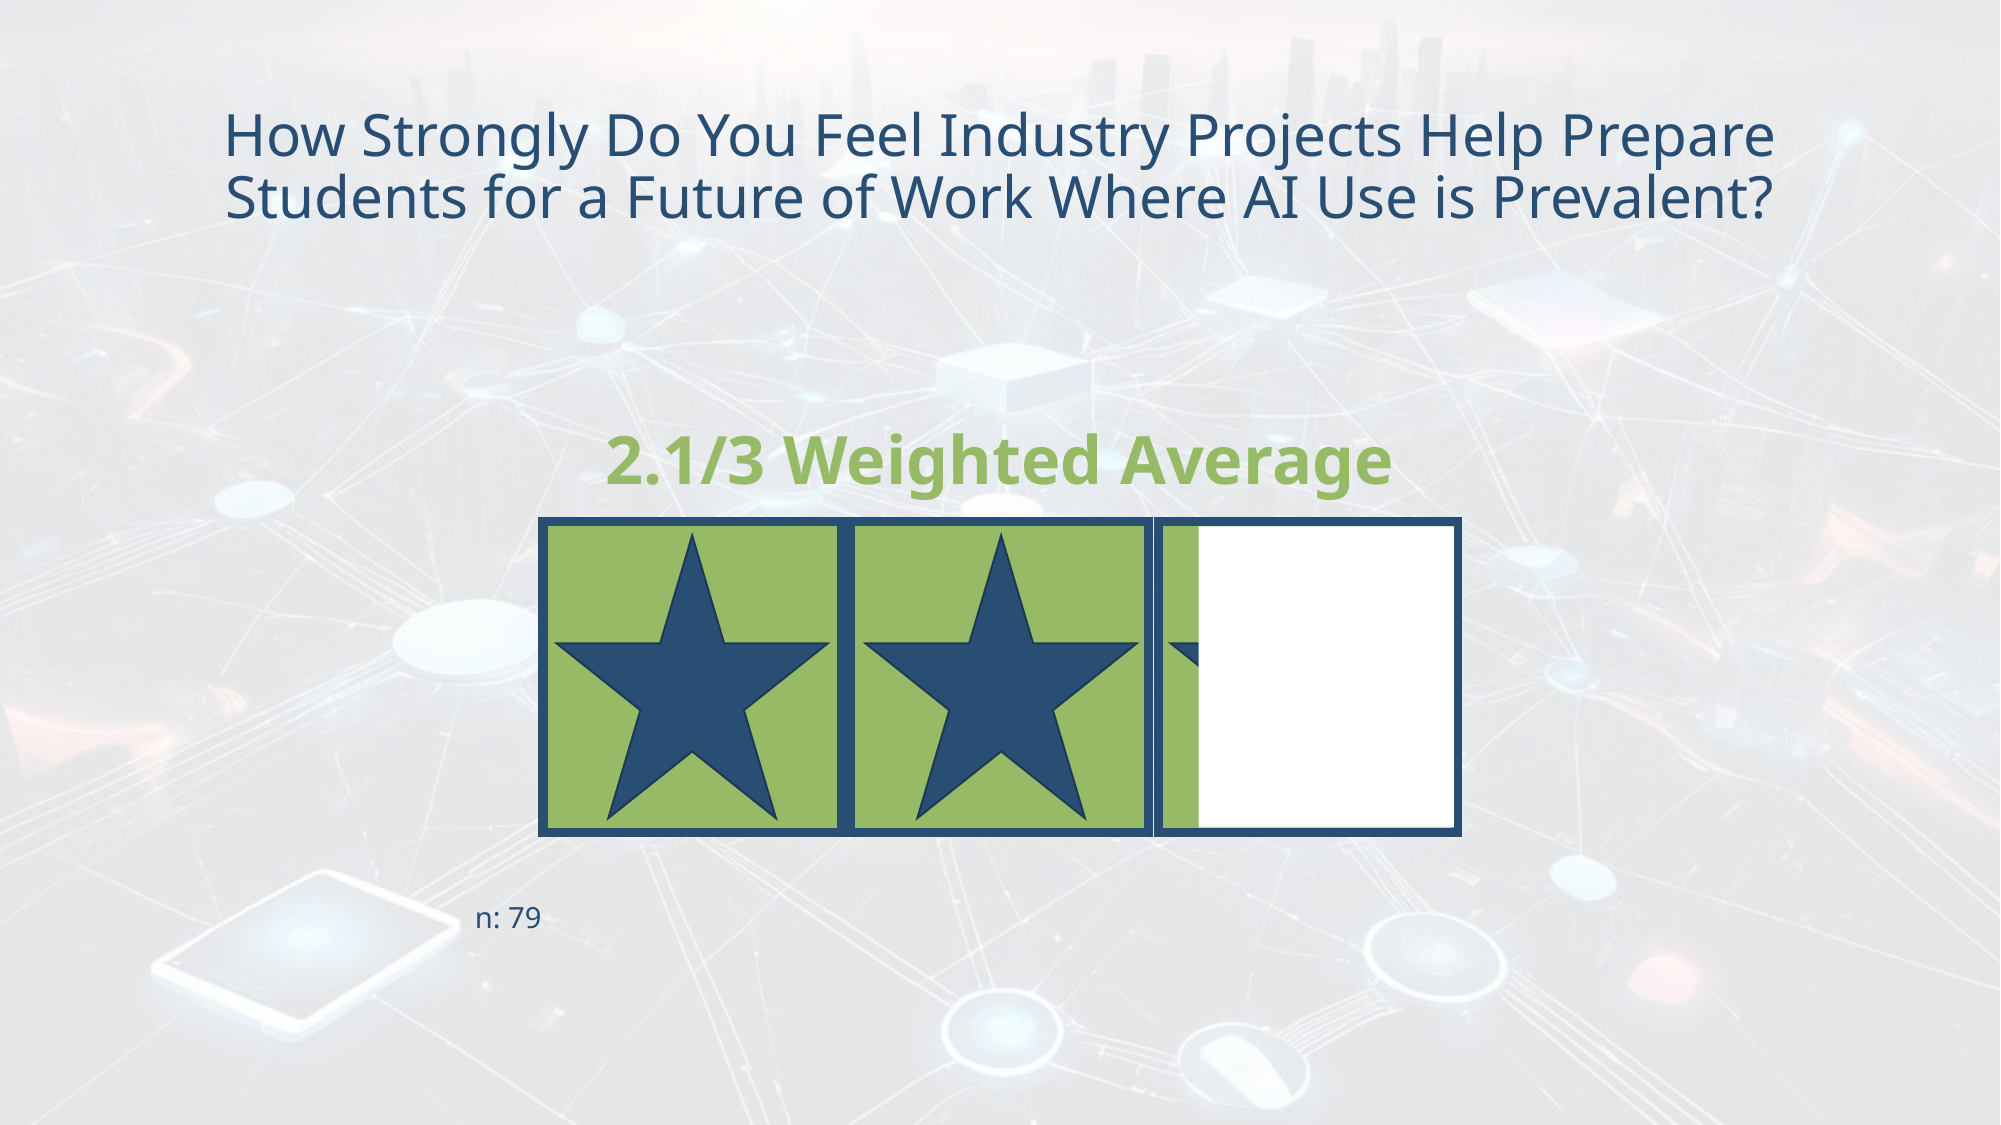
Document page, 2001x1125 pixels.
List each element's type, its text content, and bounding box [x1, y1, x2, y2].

title How Strongly Do You Feel Industry Projects Help Prepare Students for a Future of Work Where AI Use is Prevalent? [137, 59, 1863, 278]
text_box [542, 410, 1457, 833]
text_box n: 79 [436, 891, 581, 942]
